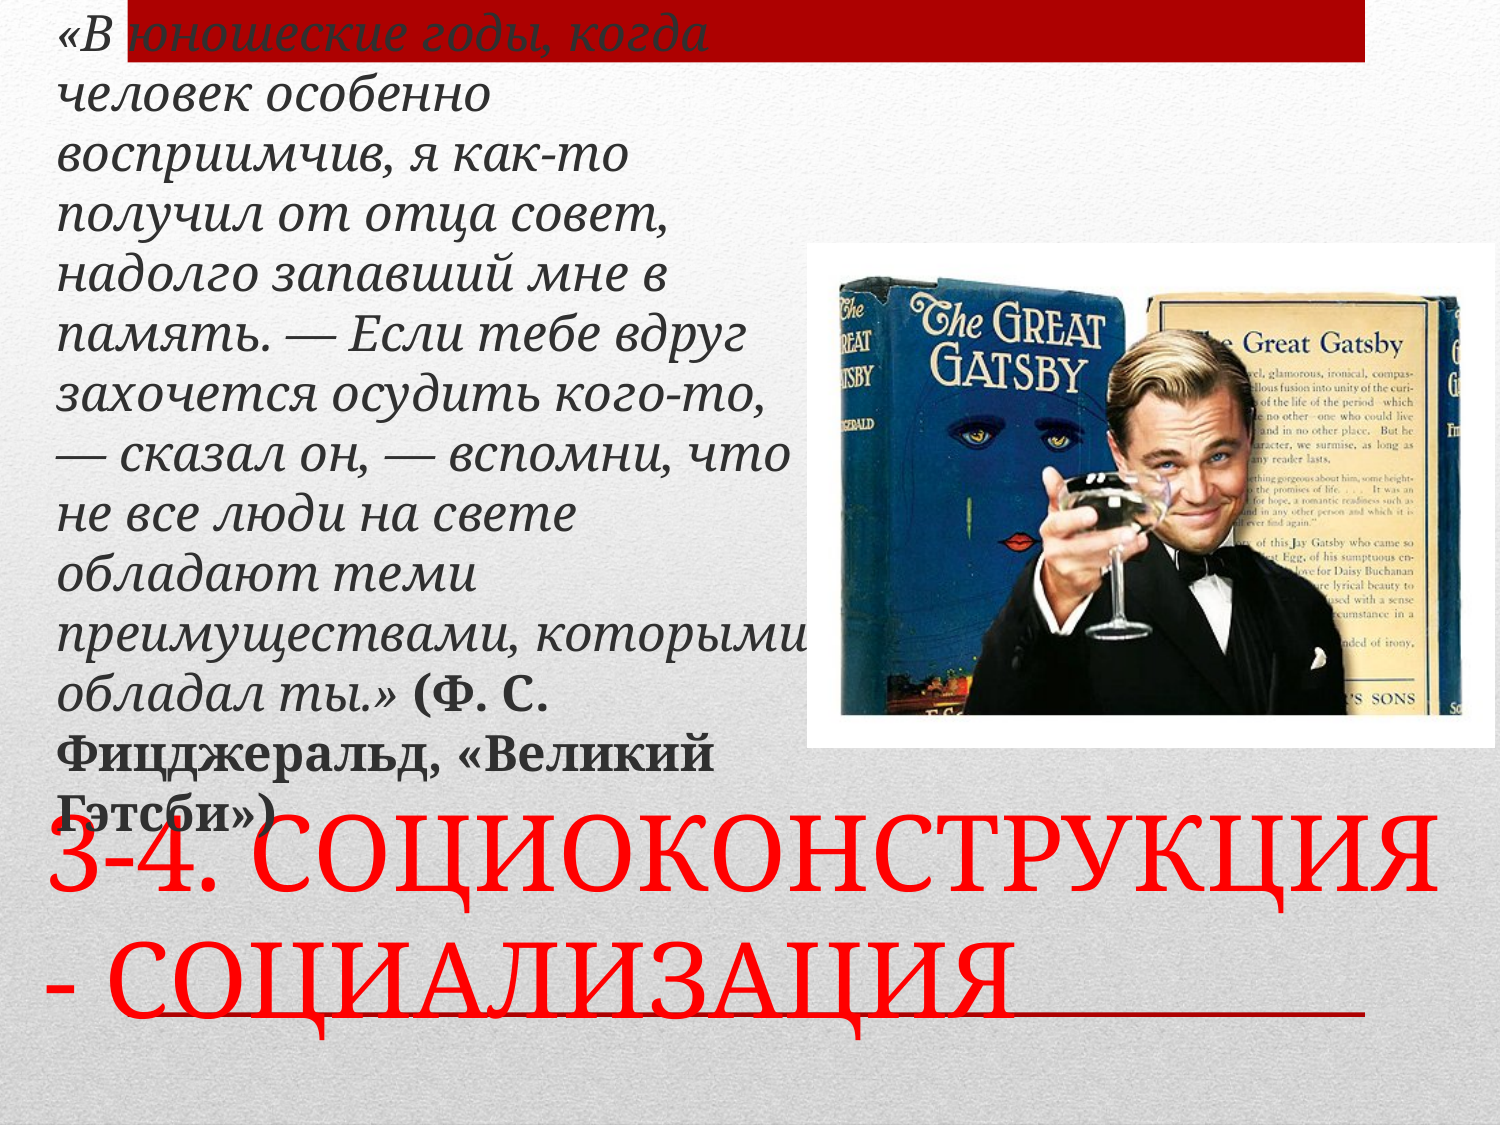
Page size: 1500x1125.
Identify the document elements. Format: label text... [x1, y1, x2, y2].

title 3-4. СОЦИОКОНСТРУКЦИЯ - СОЦИАЛИЗАЦИЯ [29, 775, 1471, 1047]
picture [806, 242, 1496, 749]
list «В юношеские годы, когда человек особенно восприимчив, я как-то получил от отца совет, надолго запавший мне в память. — Если тебе вдруг захочется осудить кого-то, — сказал он, — вспомни, что не все люди на свете обладают теми преимуществами, которыми обладал ты.» (Ф. С. Фицджеральд, «Великий Гэтсби») [41, 90, 845, 823]
